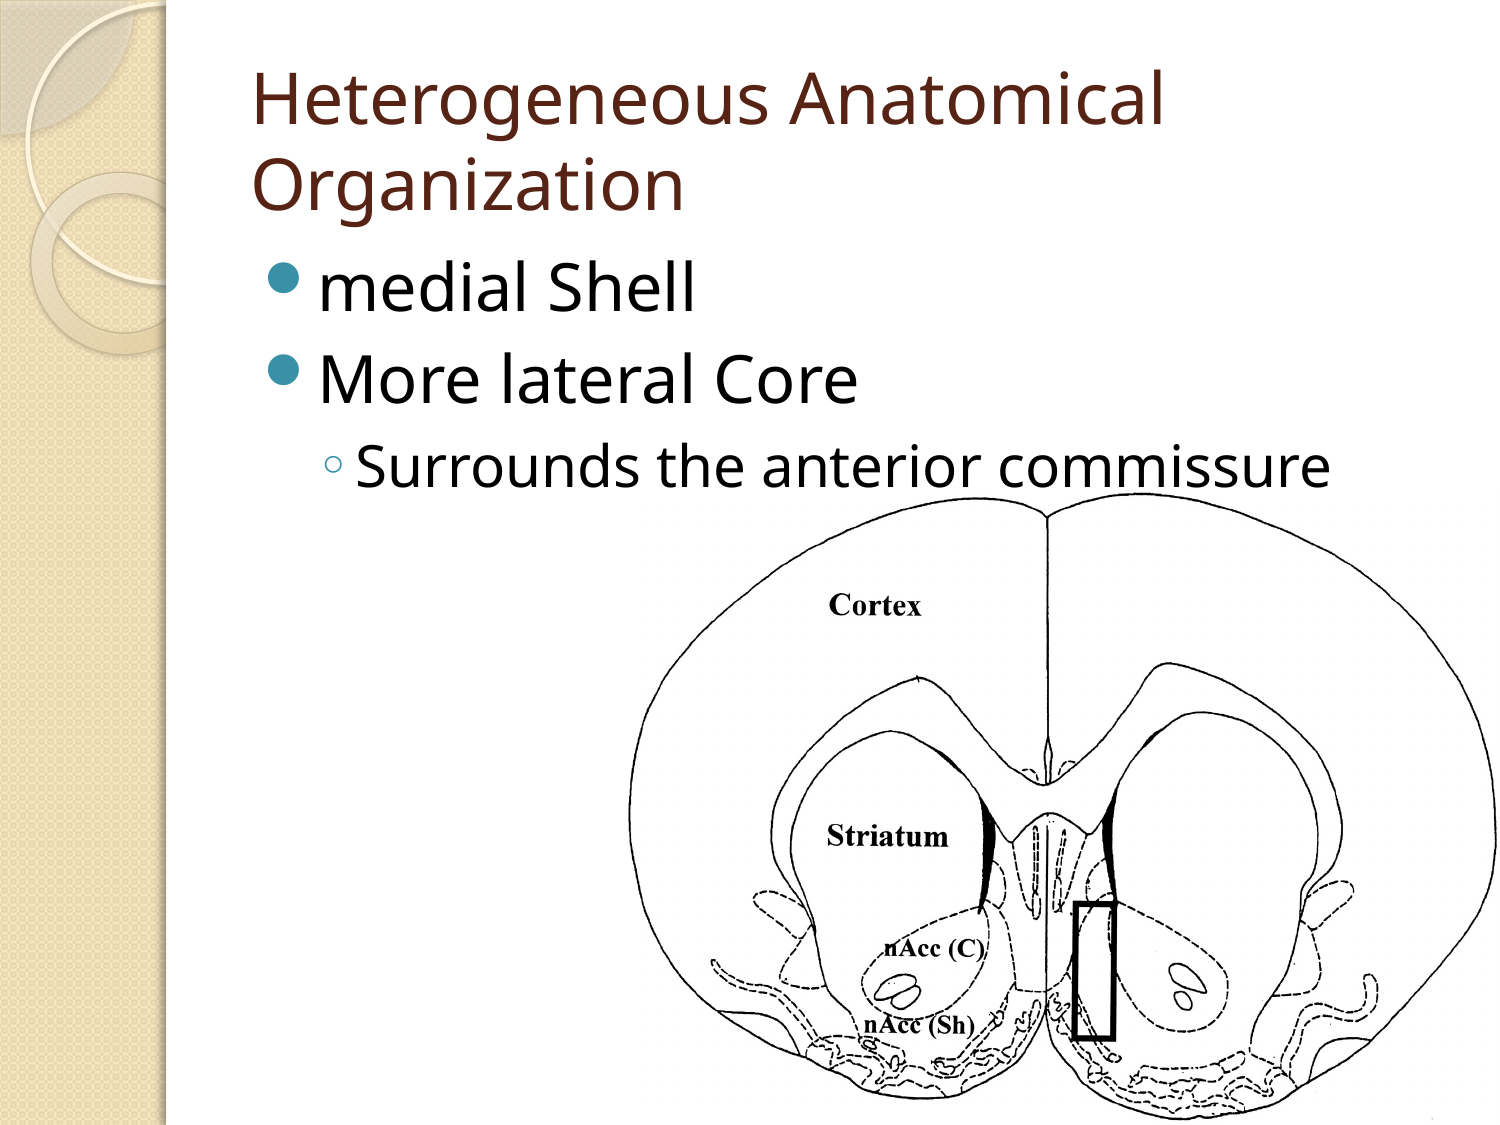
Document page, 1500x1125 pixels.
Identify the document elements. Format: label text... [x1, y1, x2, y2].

list medial Shell More lateral Core Surrounds the anterior commissure [235, 237, 1466, 1025]
title Heterogeneous Anatomical Organization [235, 45, 1466, 233]
picture [624, 489, 1500, 1122]
